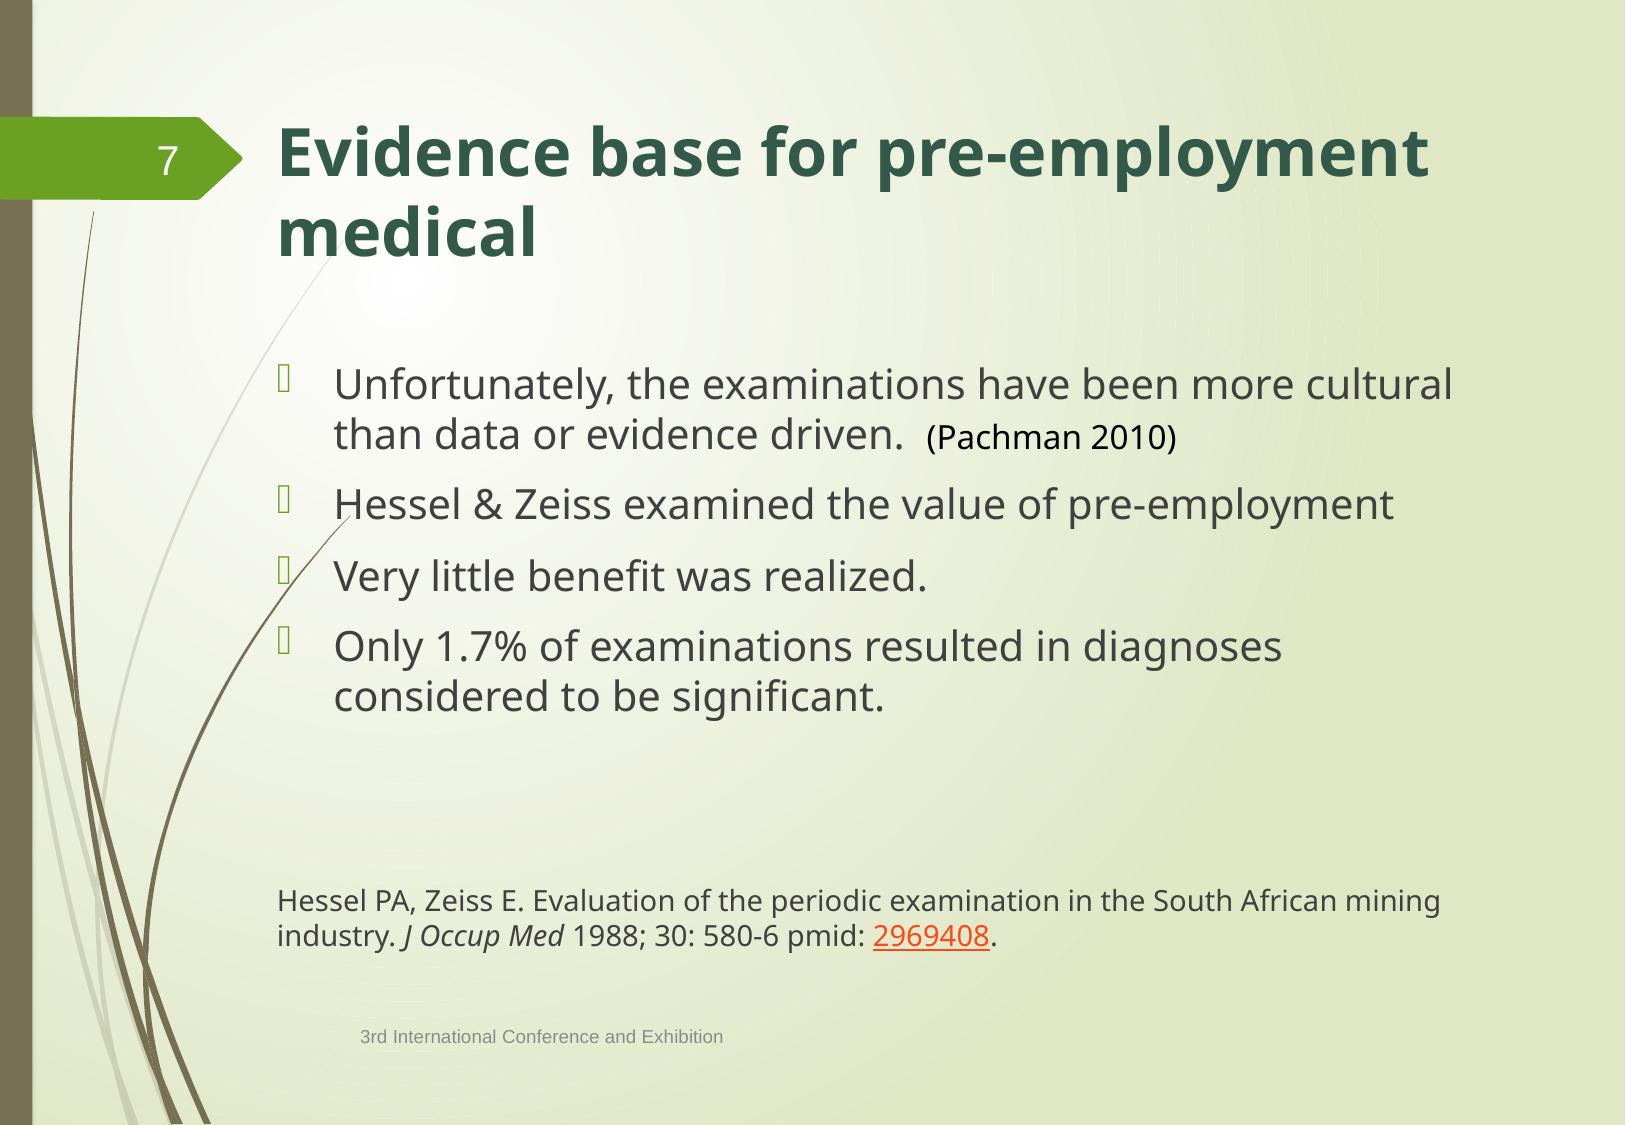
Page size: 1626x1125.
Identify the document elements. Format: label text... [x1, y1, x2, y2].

slide_number 7 [90, 129, 195, 189]
footer 3rd International Conference and Exhibition [345, 1006, 1362, 1067]
title Evidence base for pre-employment medical [261, 102, 1517, 313]
list Unfortunately, the examinations have been more cultural than data or evidence driven. (Pachman 2010) Hessel & Zeiss examined the value of pre-employment Very little benefit was realized. Only 1.7% of examinations resulted in diagnoses considered to be significant. Hessel PA, Zeiss E. Evaluation of the periodic examination in the South African mining industry. J Occup Med 1988; 30: 580-6 pmid: 2969408. [261, 350, 1517, 1007]
